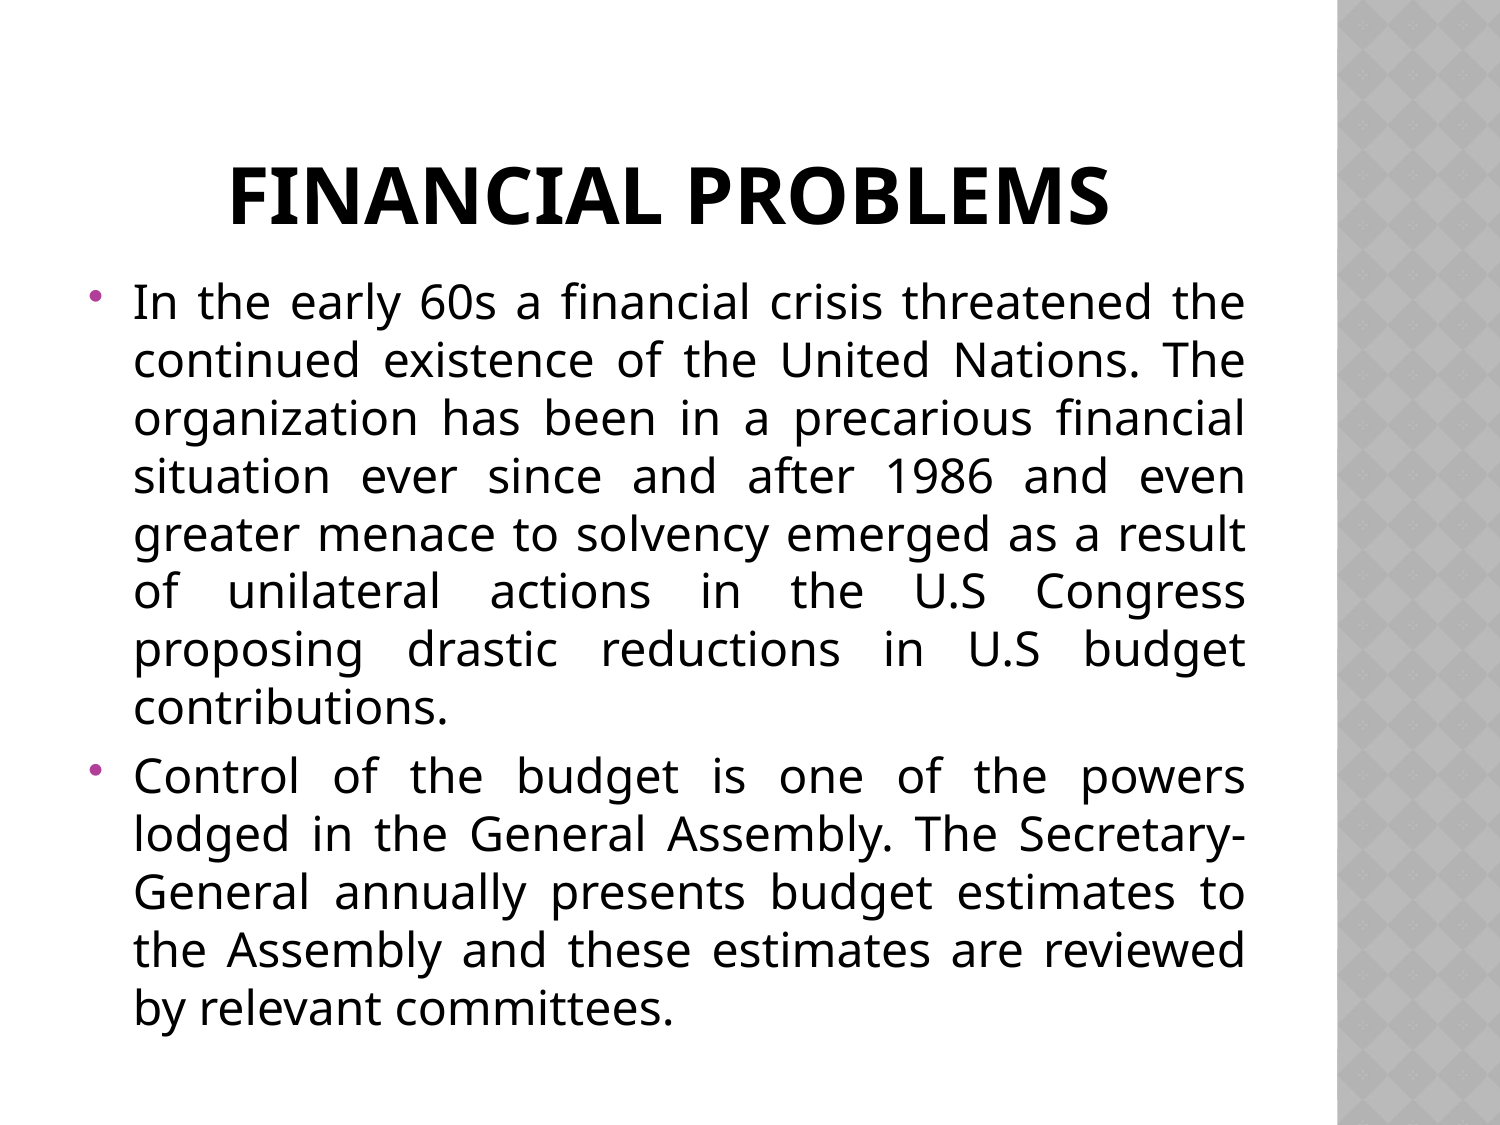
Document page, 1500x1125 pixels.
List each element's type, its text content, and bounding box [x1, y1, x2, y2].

list In the early 60s a financial crisis threatened the continued existence of the United Nations. The organization has been in a precarious financial situation ever since and after 1986 and even greater menace to solvency emerged as a result of unilateral actions in the U.S Congress proposing drastic reductions in U.S budget contributions. Control of the budget is one of the powers lodged in the General Assembly. The Secretary-General annually presents budget estimates to the Assembly and these estimates are reviewed by relevant committees. [75, 264, 1263, 1059]
title FINANCIAL PROBLEMS [75, 52, 1263, 240]
